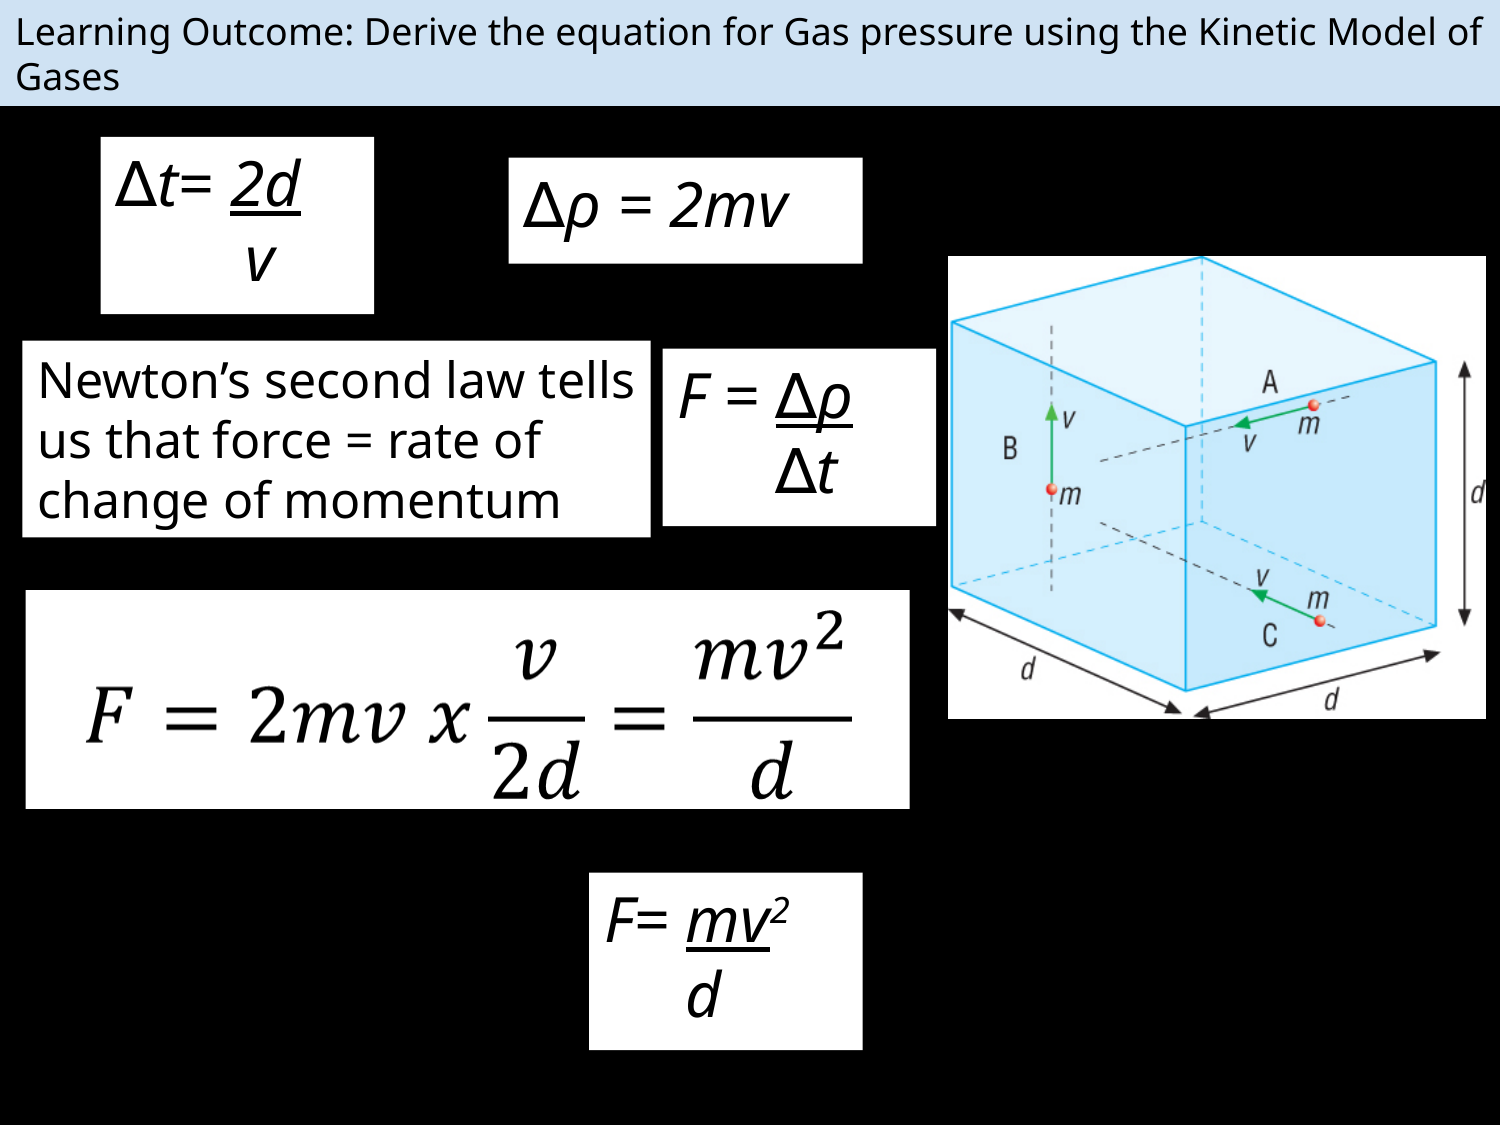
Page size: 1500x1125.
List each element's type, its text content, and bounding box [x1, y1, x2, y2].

text_box F = ∆ρ ∆t [662, 348, 937, 527]
text_box Newton’s second law tells us that force = rate of change of momentum [22, 340, 651, 538]
text_box ∆ρ = 2mv [508, 157, 863, 264]
text_box [25, 590, 910, 809]
picture [947, 256, 1486, 719]
text_box F= mv2 d v [589, 872, 863, 1051]
text_box ∆t= 2d v [100, 136, 375, 315]
text_box Learning Outcome: Derive the equation for Gas pressure using the Kinetic Model of Gases [0, 0, 1500, 106]
